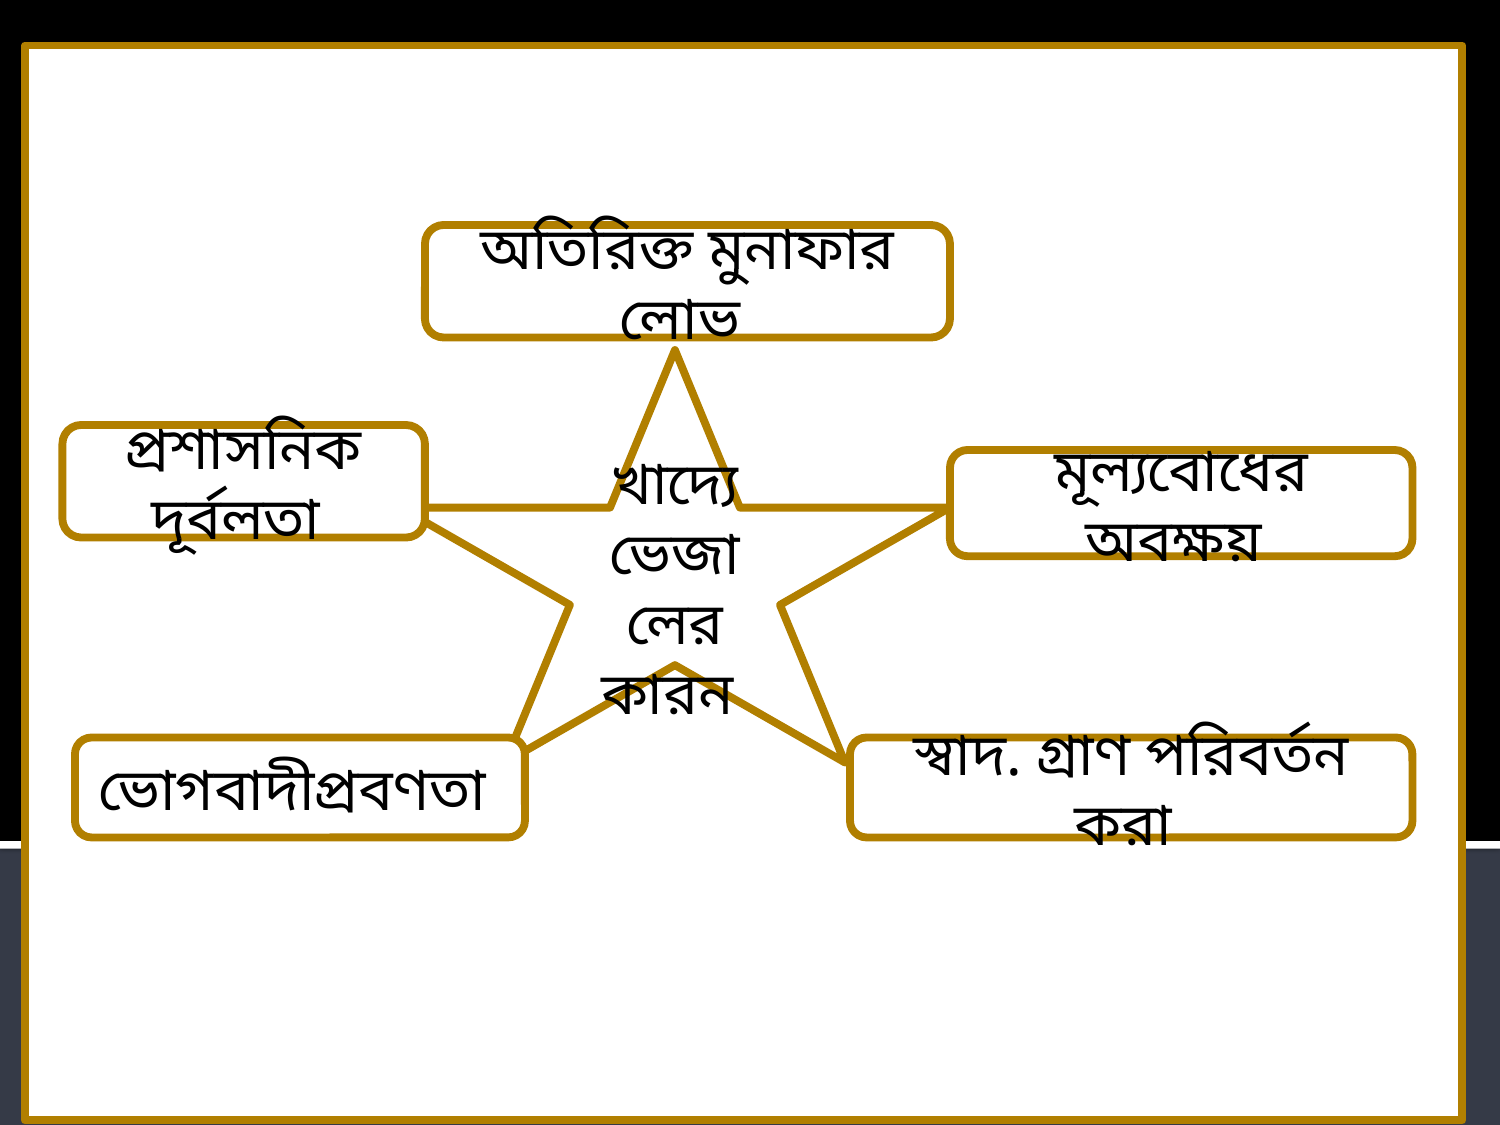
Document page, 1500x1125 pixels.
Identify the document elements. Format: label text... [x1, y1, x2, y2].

text_box প্রশাসনিক দূর্বলতা [58, 421, 429, 542]
text_box মূল্যবোধের অবক্ষয় [945, 446, 1417, 561]
text_box ভোগবাদীপ্রবণতা [71, 733, 529, 842]
text_box অতিরিক্ত মুনাফার লোভ [420, 221, 954, 342]
text_box [21, 42, 1466, 1124]
text_box স্বাদ. গ্রাণ পরিবর্তন করা [846, 733, 1417, 842]
text_box খাদ্যে ভেজালের কারন [427, 346, 946, 767]
